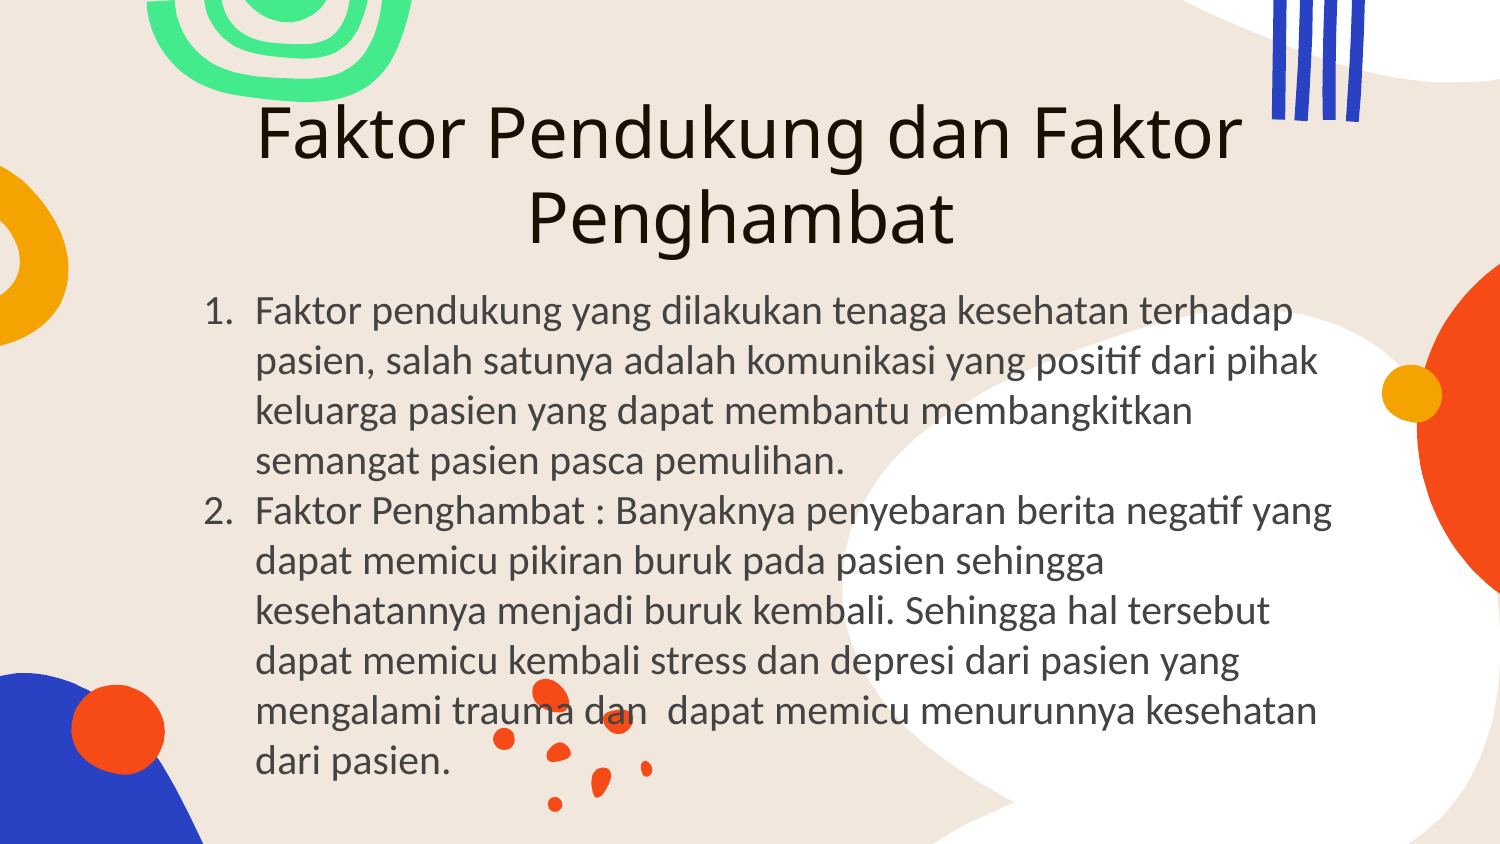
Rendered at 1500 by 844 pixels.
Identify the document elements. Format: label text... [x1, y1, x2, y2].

list Faktor pendukung yang dilakukan tenaga kesehatan terhadap pasien, salah satunya adalah komunikasi yang positif dari pihak keluarga pasien yang dapat membantu membangkitkan semangat pasien pasca pemulihan. Faktor Penghambat : Banyaknya penyebaran berita negatif yang dapat memicu pikiran buruk pada pasien sehingga kesehatannya menjadi buruk kembali. Sehingga hal tersebut dapat memicu kembali stress dan depresi dari pasien yang mengalami trauma dan dapat memicu menurunnya kesehatan dari pasien. [165, 267, 1352, 771]
title Faktor Pendukung dan Faktor Penghambat [118, 72, 1382, 167]
